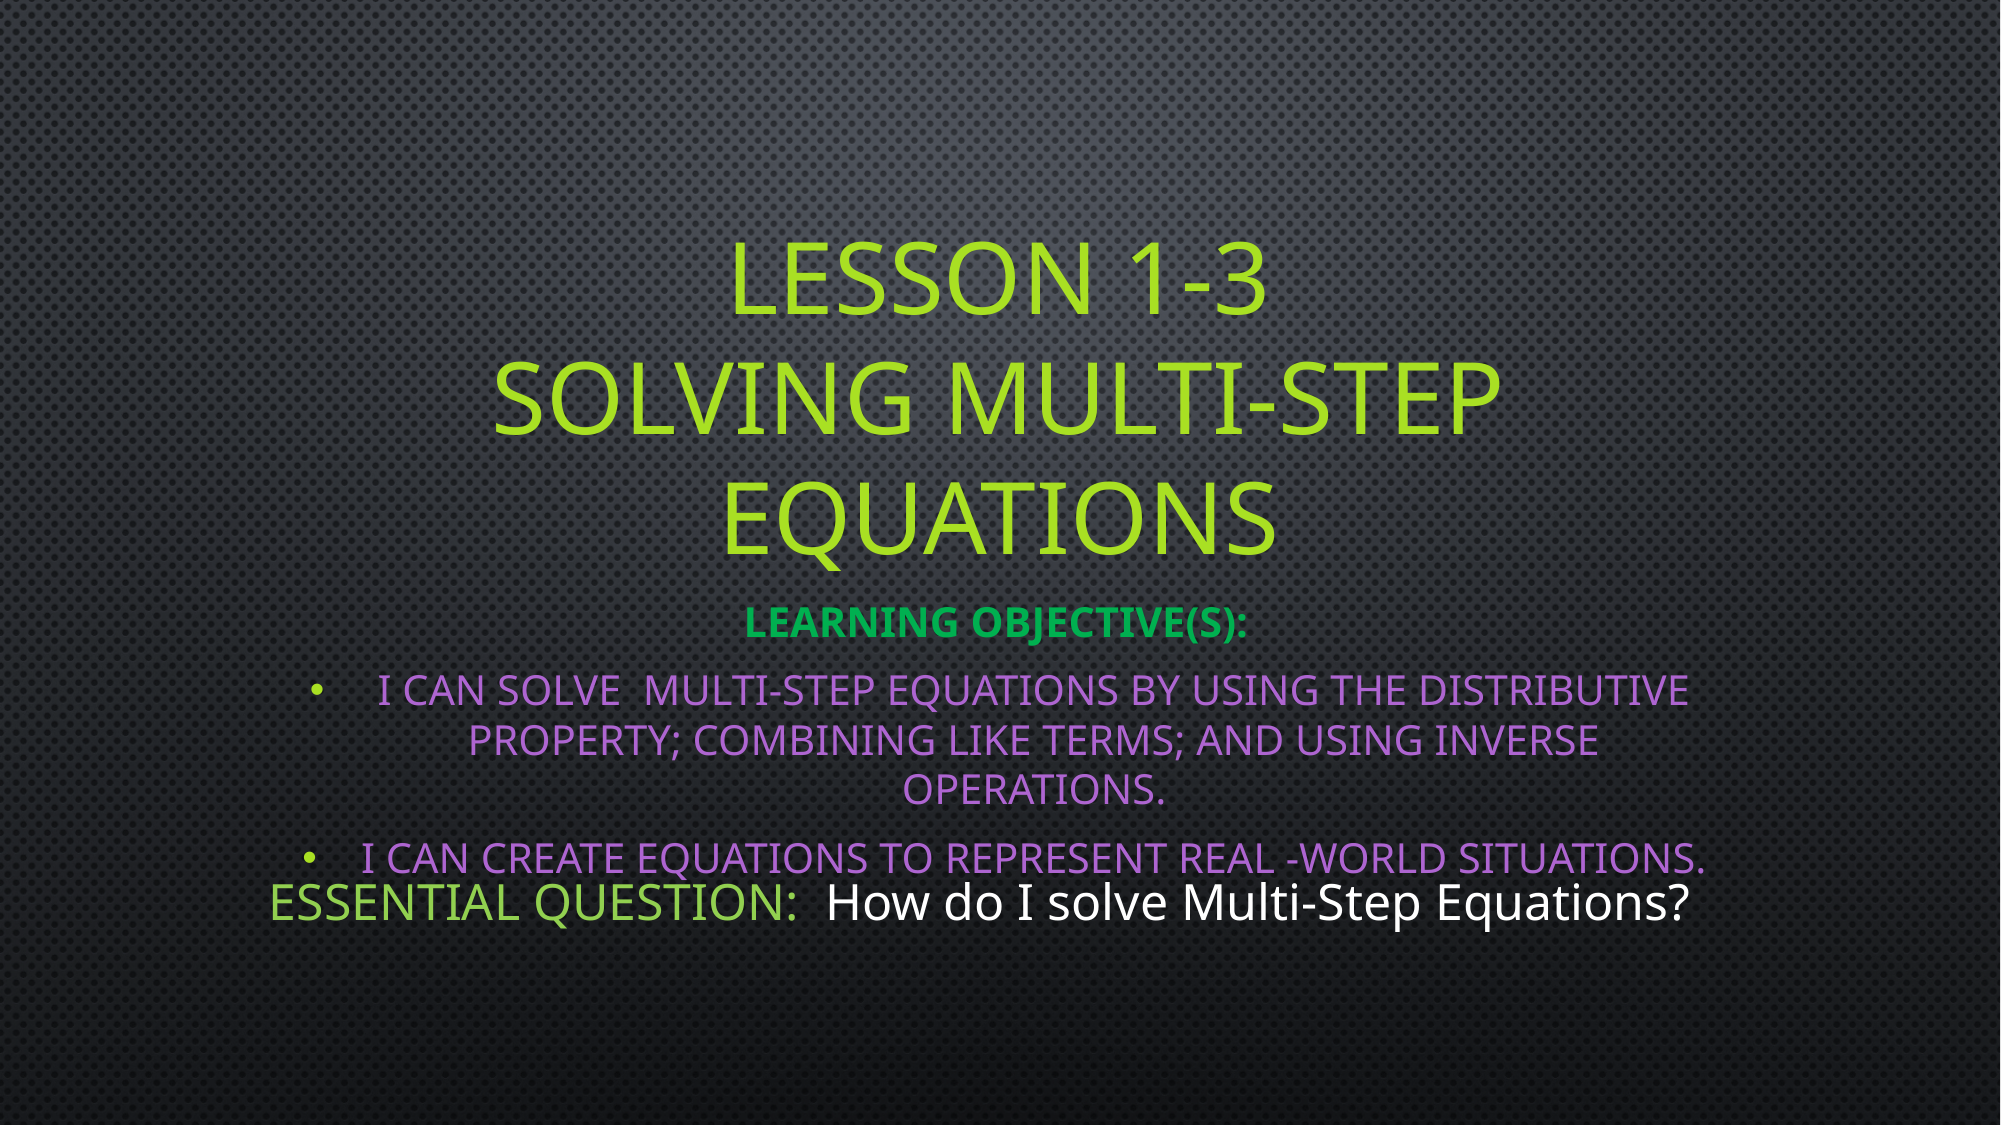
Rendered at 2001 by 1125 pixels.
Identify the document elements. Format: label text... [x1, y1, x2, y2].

title Lesson 1-3 Solving Multi-Step Equations [287, 57, 1711, 583]
text_box ESSENTIAL QUESTION: How do I solve Multi-Step Equations? [254, 862, 1707, 938]
subtitle Learning Objective(s): I can SOLVE multi-step equations by using the distributive property; combining like terms; and using inverse operations. I can CREATE equations to represent real -world situations. [287, 588, 1727, 901]
